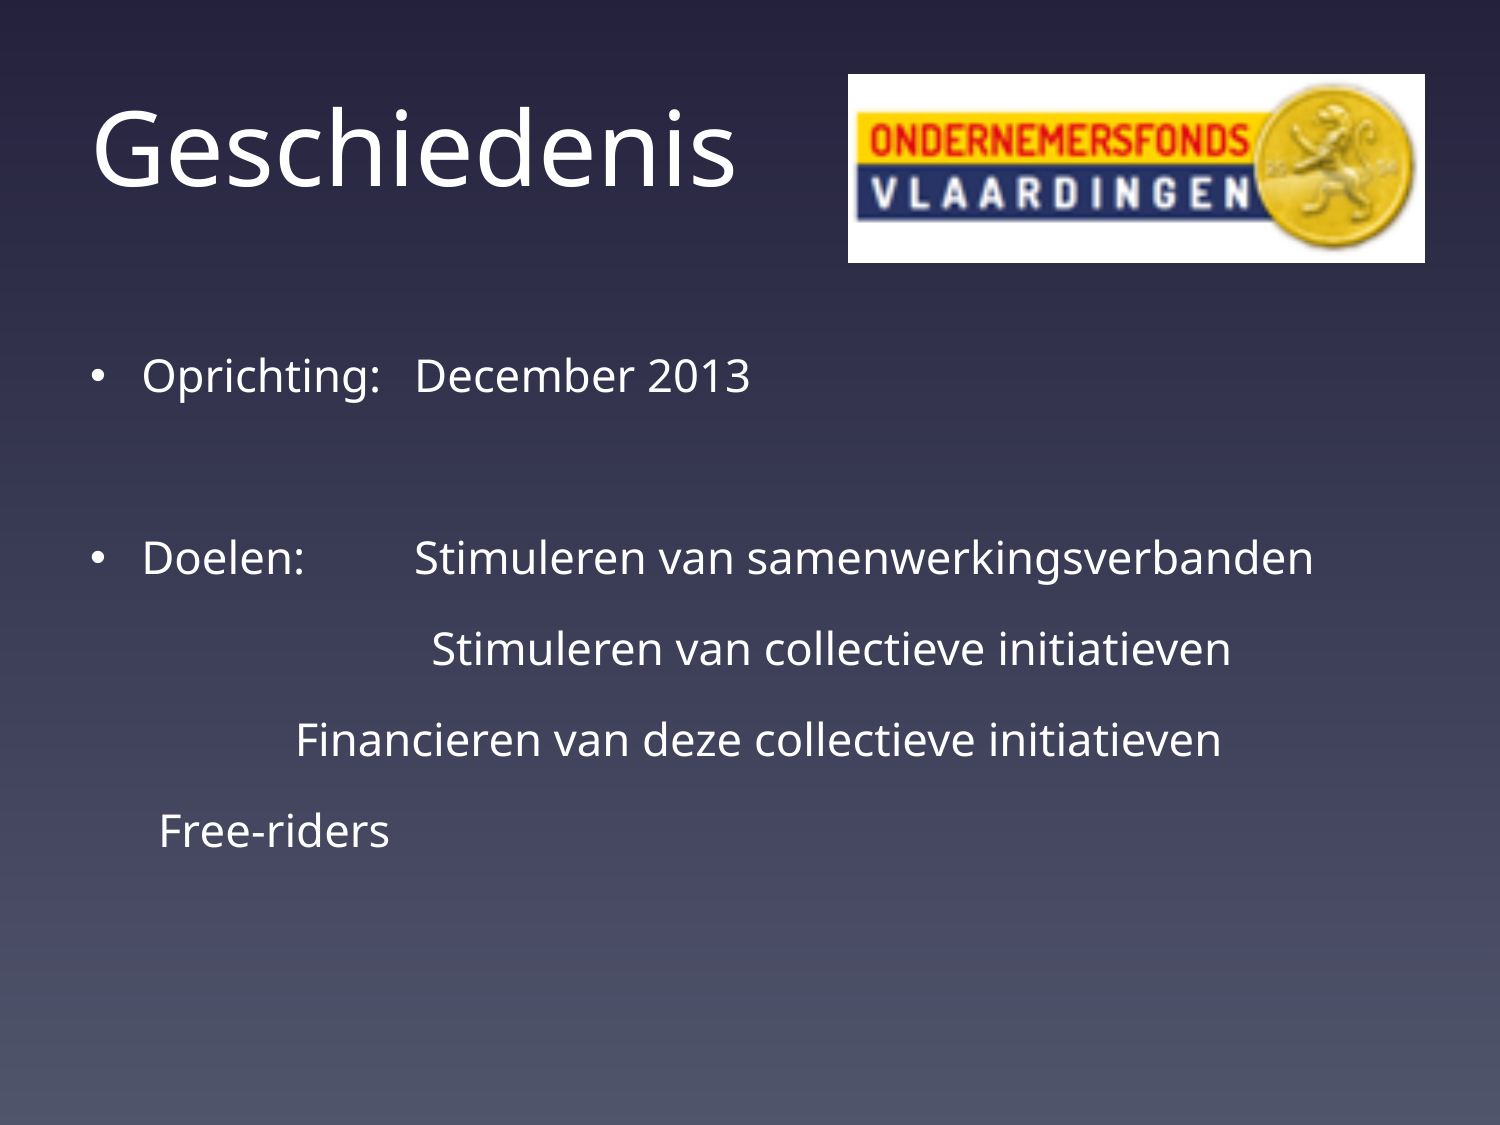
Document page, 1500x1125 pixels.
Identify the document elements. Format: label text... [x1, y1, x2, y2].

list Oprichting: December 2013 Doelen: Stimuleren van samenwerkingsverbanden Stimuleren van collectieve initiatieven Financieren van deze collectieve initiatieven Free-riders [75, 262, 1425, 1005]
title Geschiedenis [75, 75, 845, 262]
picture [847, 74, 1426, 263]
